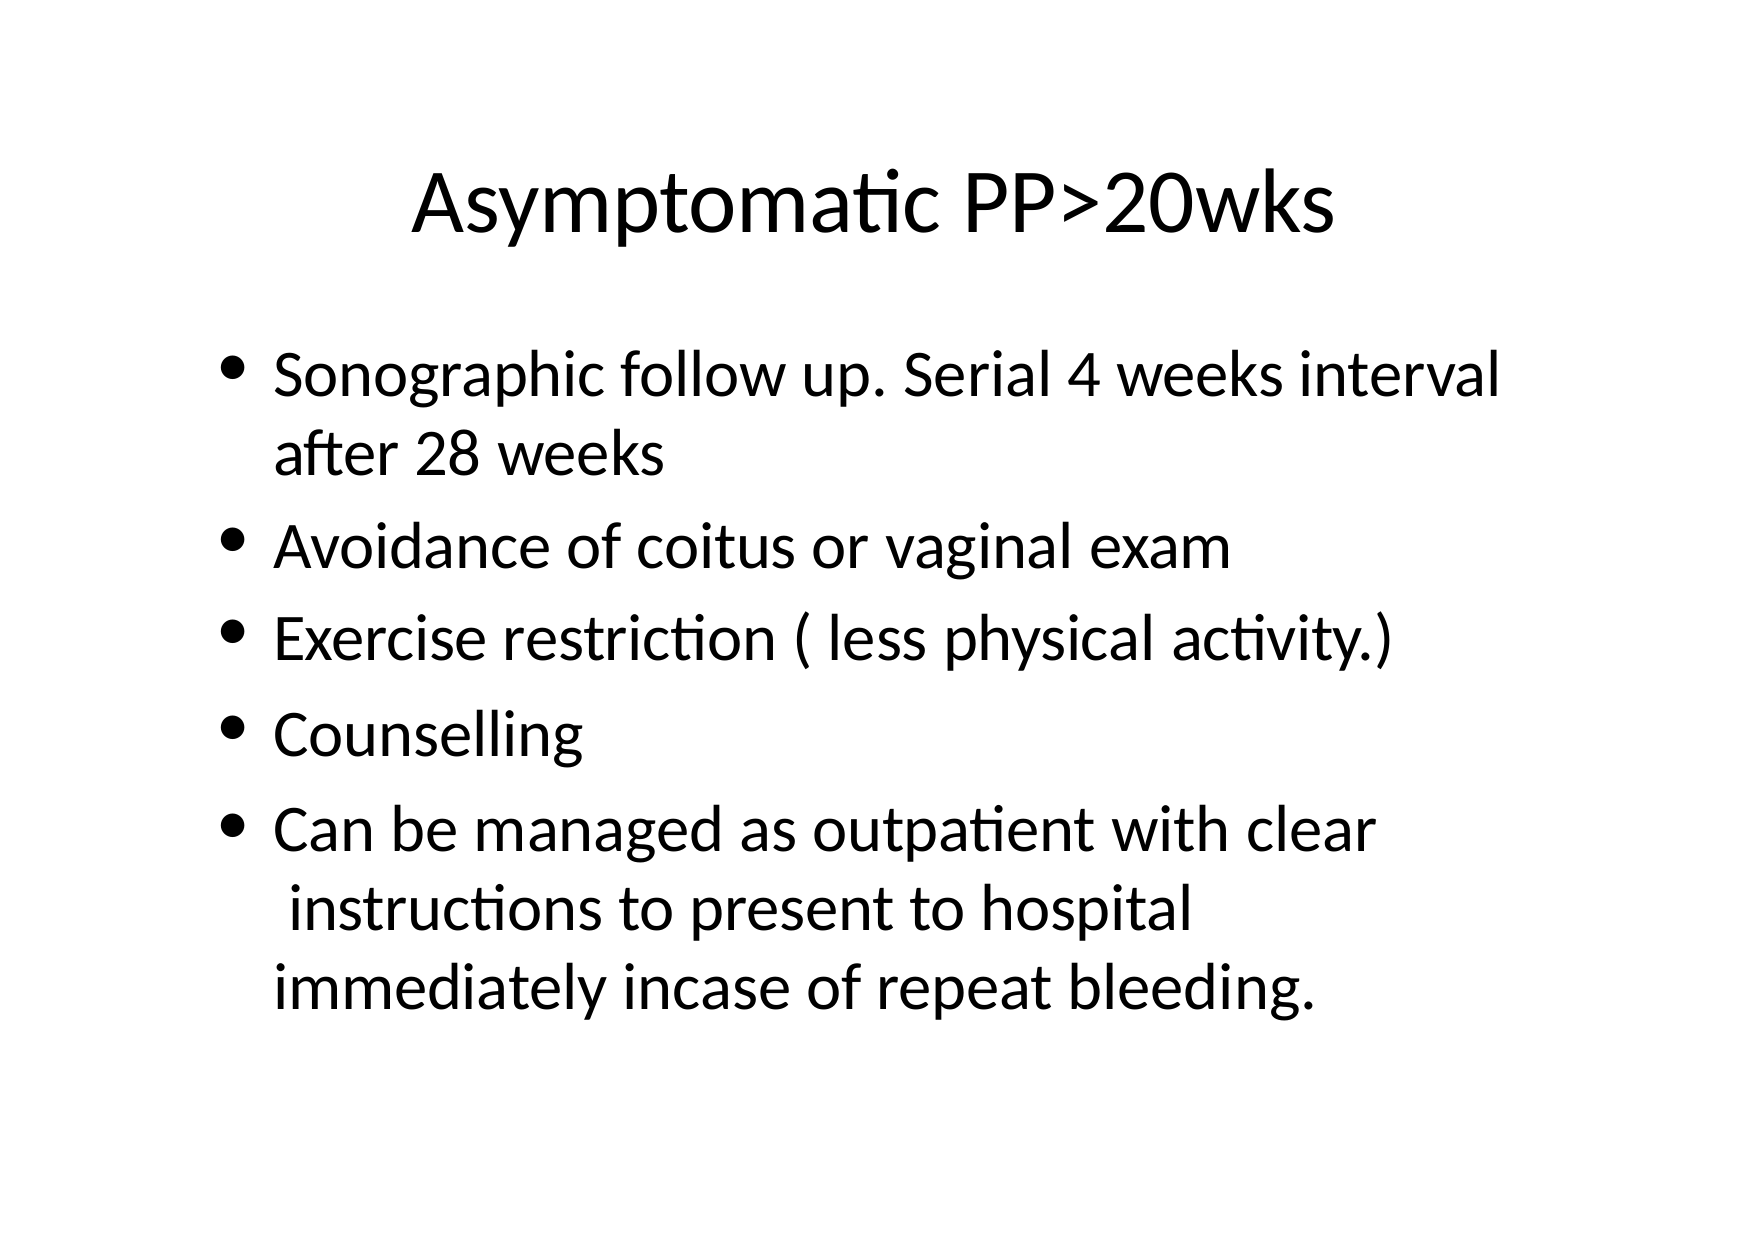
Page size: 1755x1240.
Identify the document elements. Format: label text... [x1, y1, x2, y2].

text_box Sonographic follow up. Serial 4 weeks interval after 28 weeks Avoidance of coitus or vaginal exam Exercise restriction ( less physical activity.) Counselling Can be managed as outpatient with clear instructions to present to hospital immediately incase of repeat bleeding. [214, 325, 1527, 1026]
title Asymptomatic PP>20wks [409, 139, 1345, 325]
